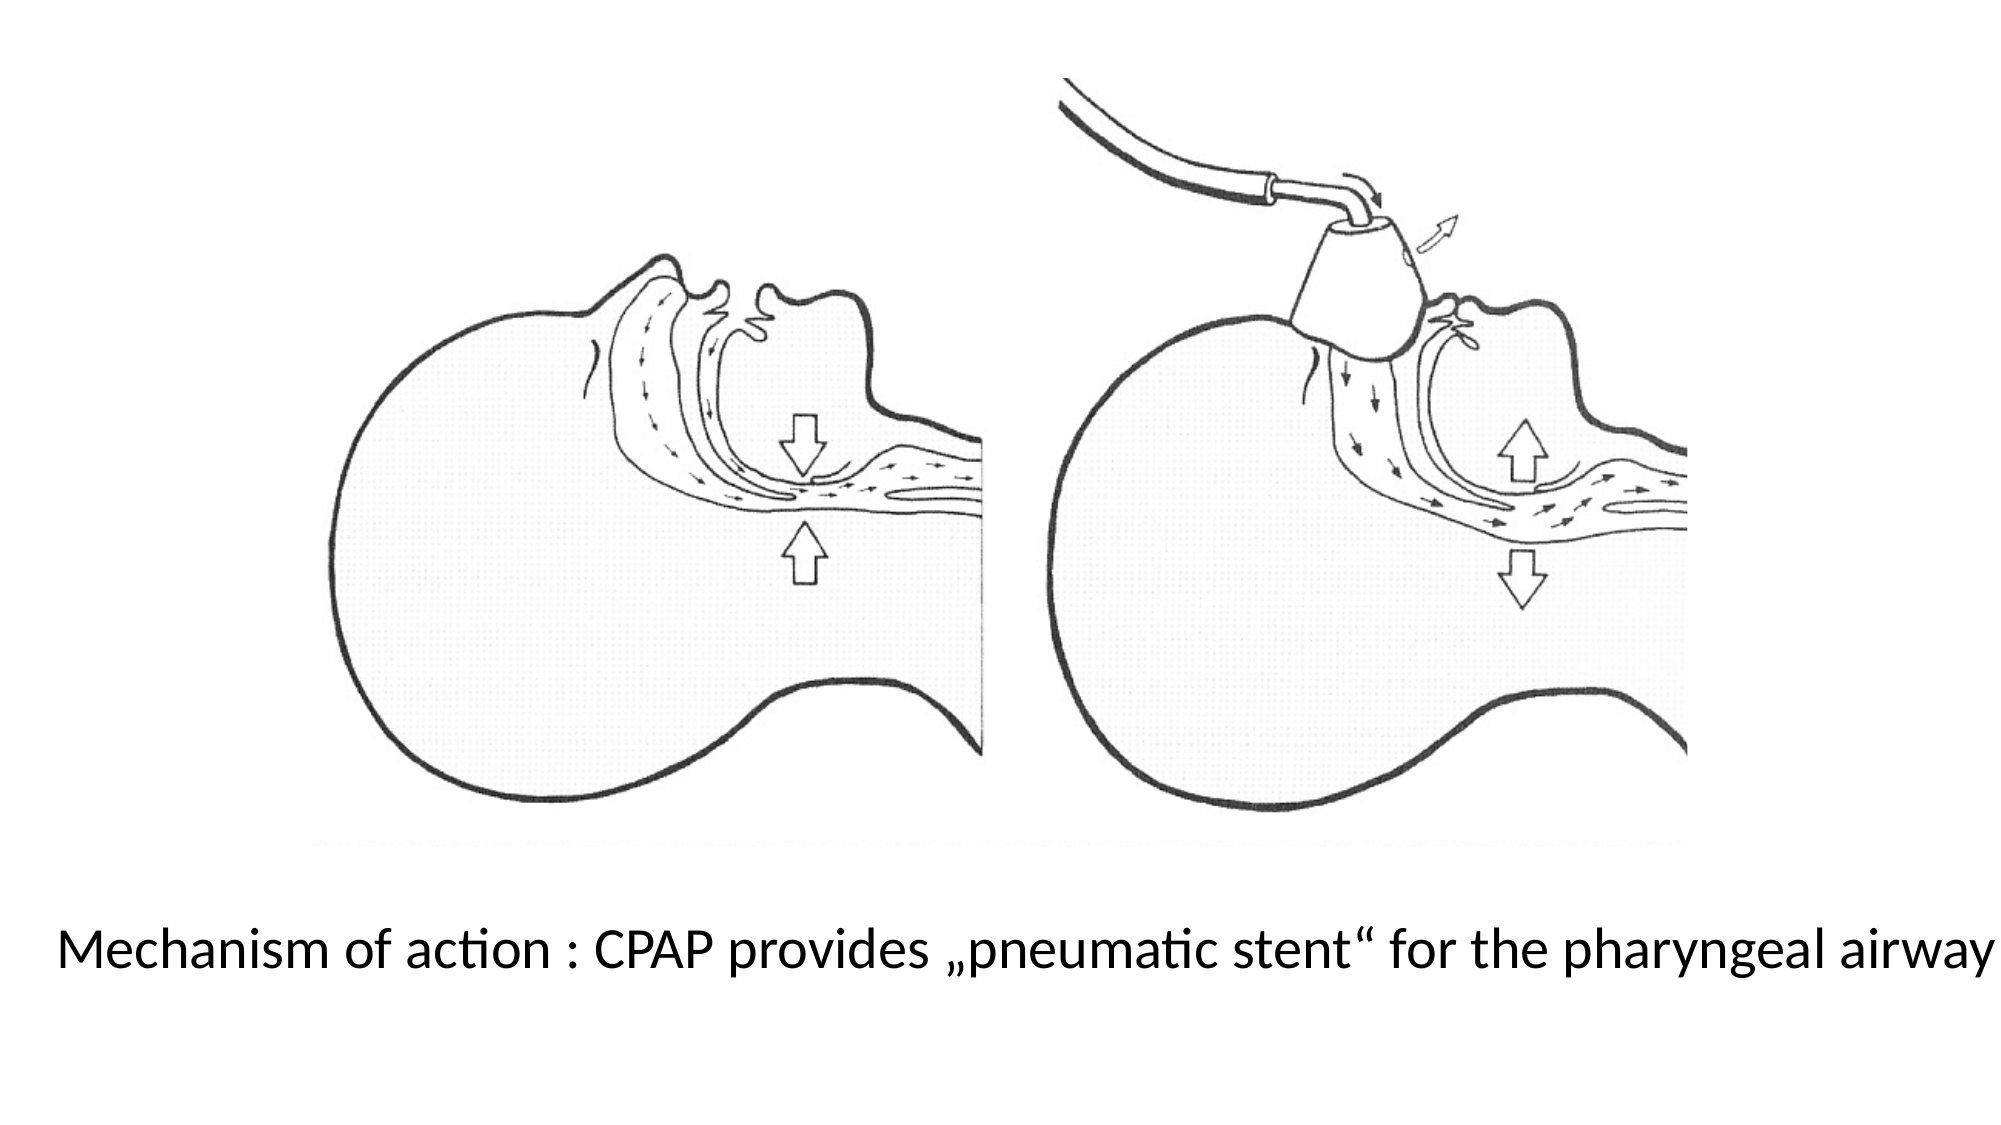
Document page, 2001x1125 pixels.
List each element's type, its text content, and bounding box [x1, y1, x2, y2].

text_box Mechanism of action : CPAP provides „pneumatic stent“ for the pharyngeal airway [41, 903, 2000, 988]
picture [312, 78, 1688, 847]
